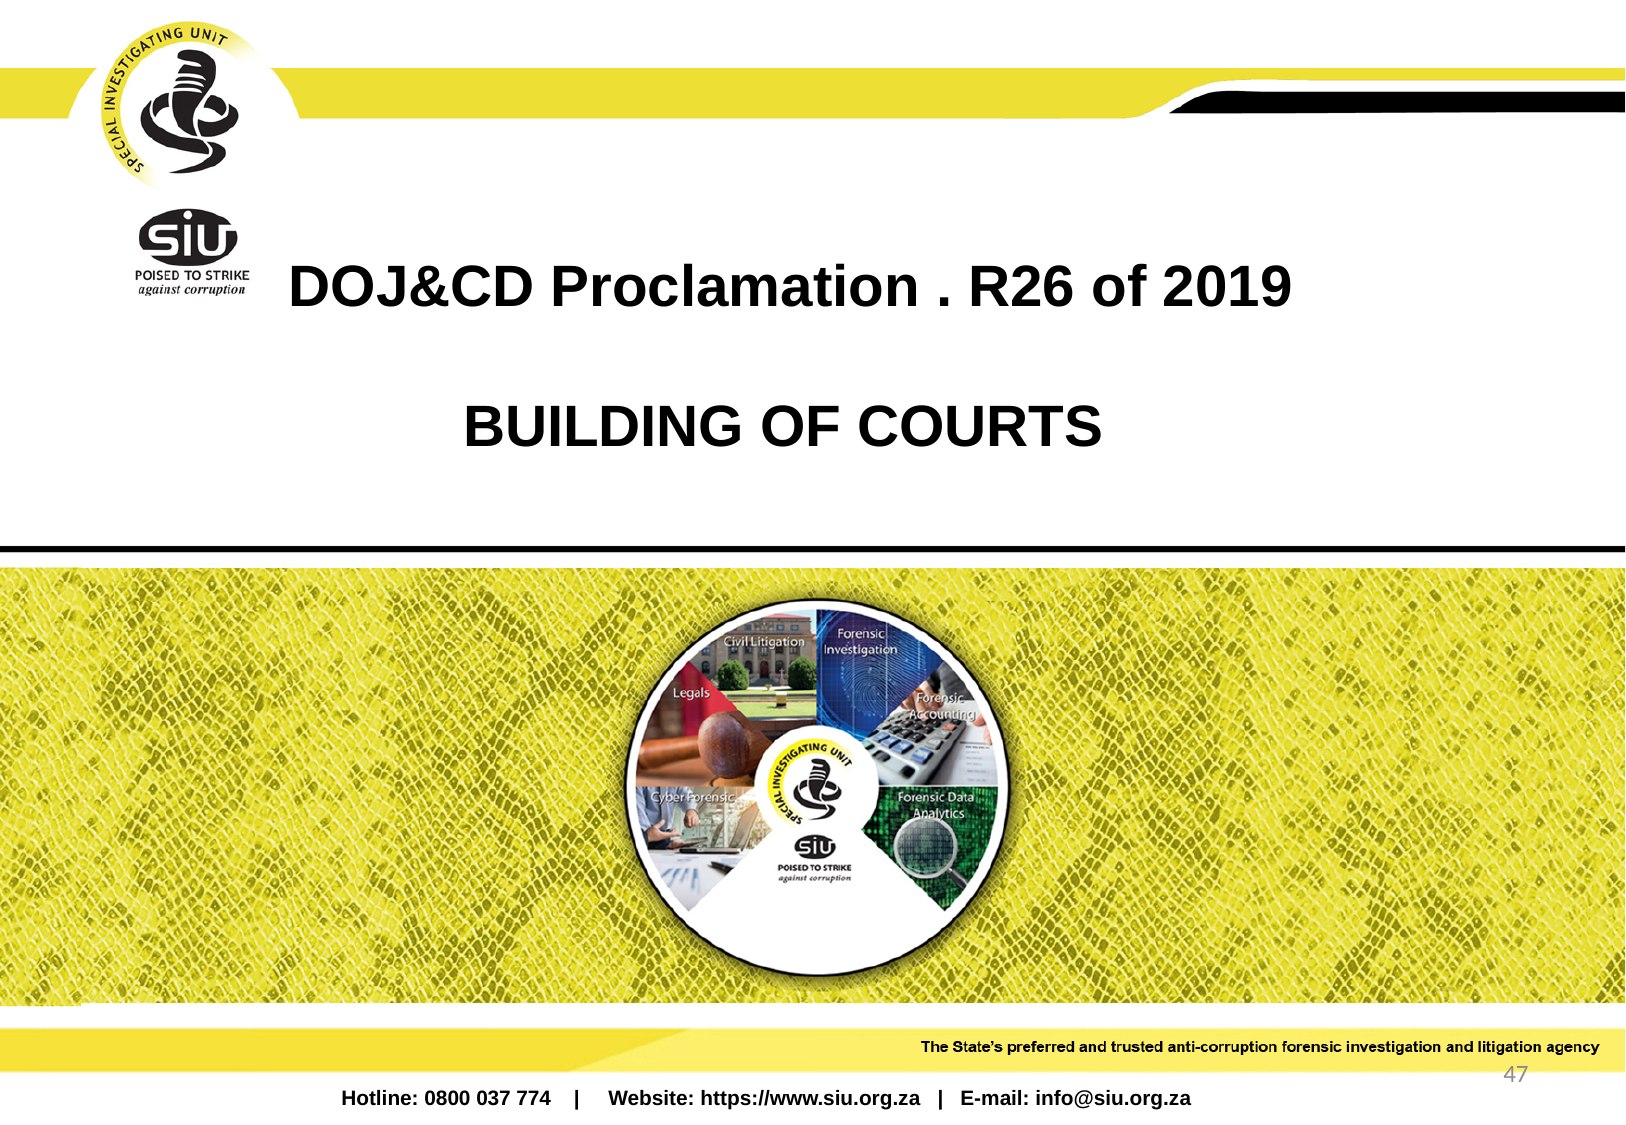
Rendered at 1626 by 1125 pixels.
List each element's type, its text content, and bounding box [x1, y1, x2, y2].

slide_number 47 [1164, 1042, 1544, 1103]
text_box Hotline: 0800 037 774 | Website: https://www.siu.org.za | E-mail: info@siu.org.za [326, 1077, 1532, 1118]
text_box DOJ&CD Proclamation . R26 of 2019 BUILDING OF COURTS [269, 241, 1313, 466]
picture [0, 0, 1626, 1125]
